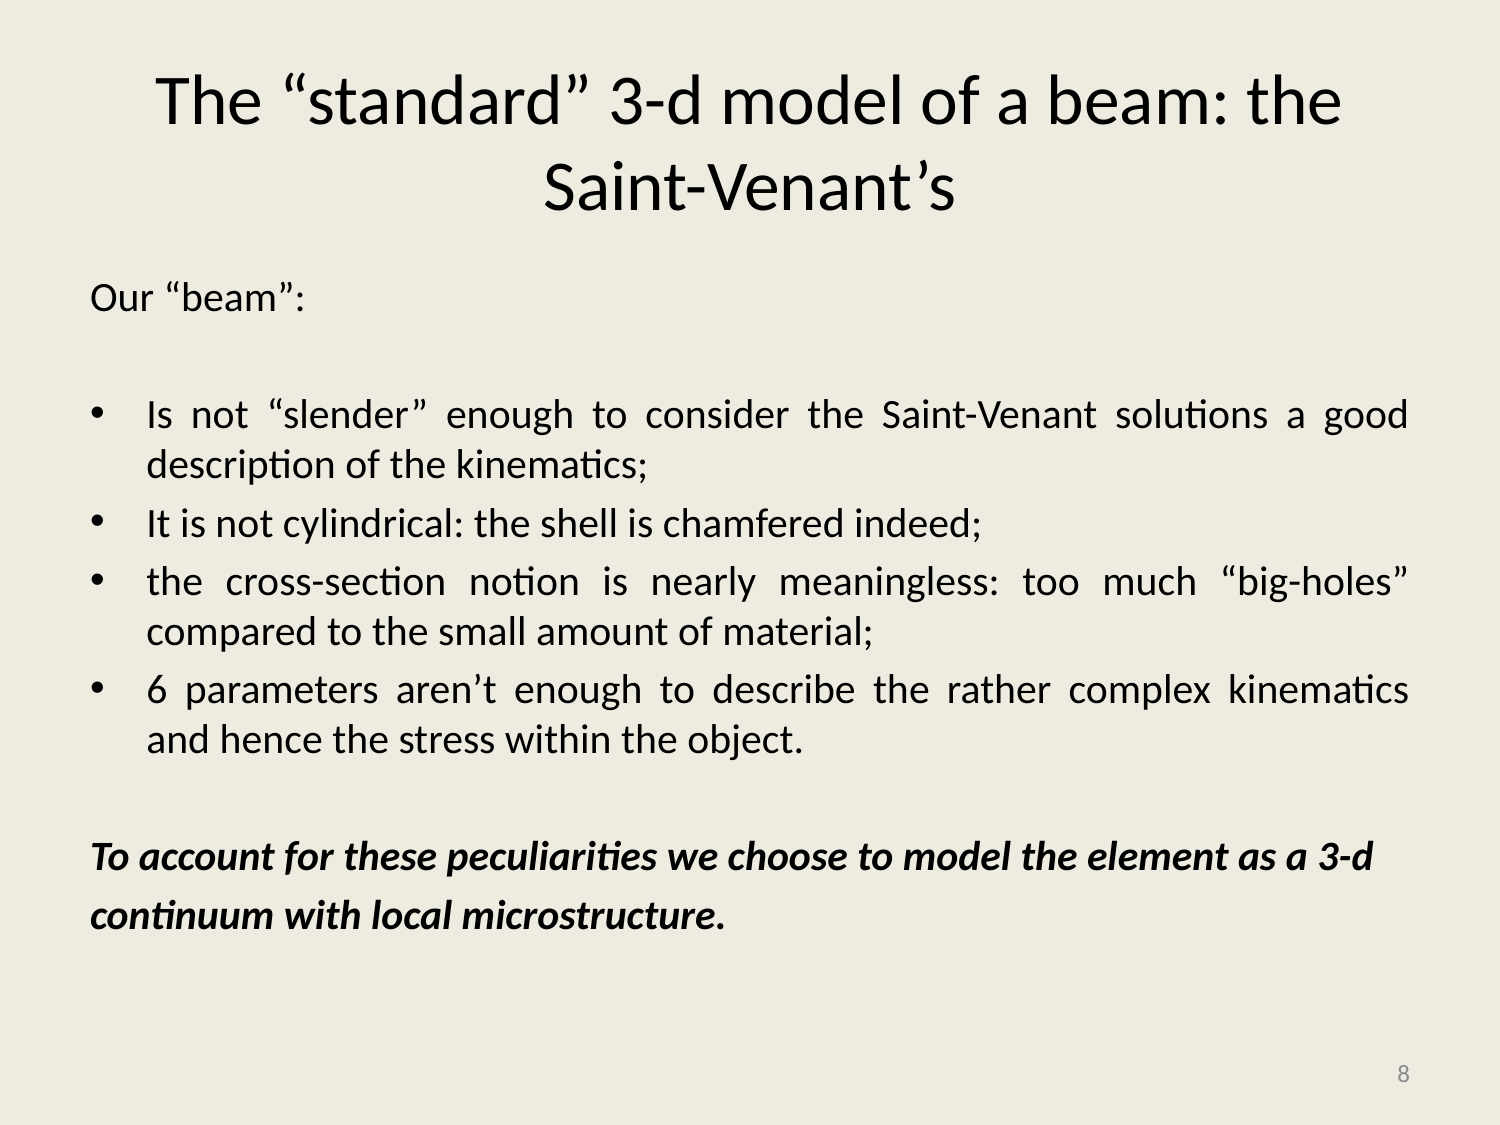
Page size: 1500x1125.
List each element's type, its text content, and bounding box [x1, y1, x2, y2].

title The “standard” 3-d model of a beam: the Saint-Venant’s [75, 45, 1425, 233]
slide_number 8 [1074, 1042, 1425, 1103]
list Our “beam”: Is not “slender” enough to consider the Saint-Venant solutions a good description of the kinematics; It is not cylindrical: the shell is chamfered indeed; the cross-section notion is nearly meaningless: too much “big-holes” compared to the small amount of material; 6 parameters aren’t enough to describe the rather complex kinematics and hence the stress within the object. To account for these peculiarities we choose to model the element as a 3-d continuum with local microstructure. [75, 262, 1425, 1005]
